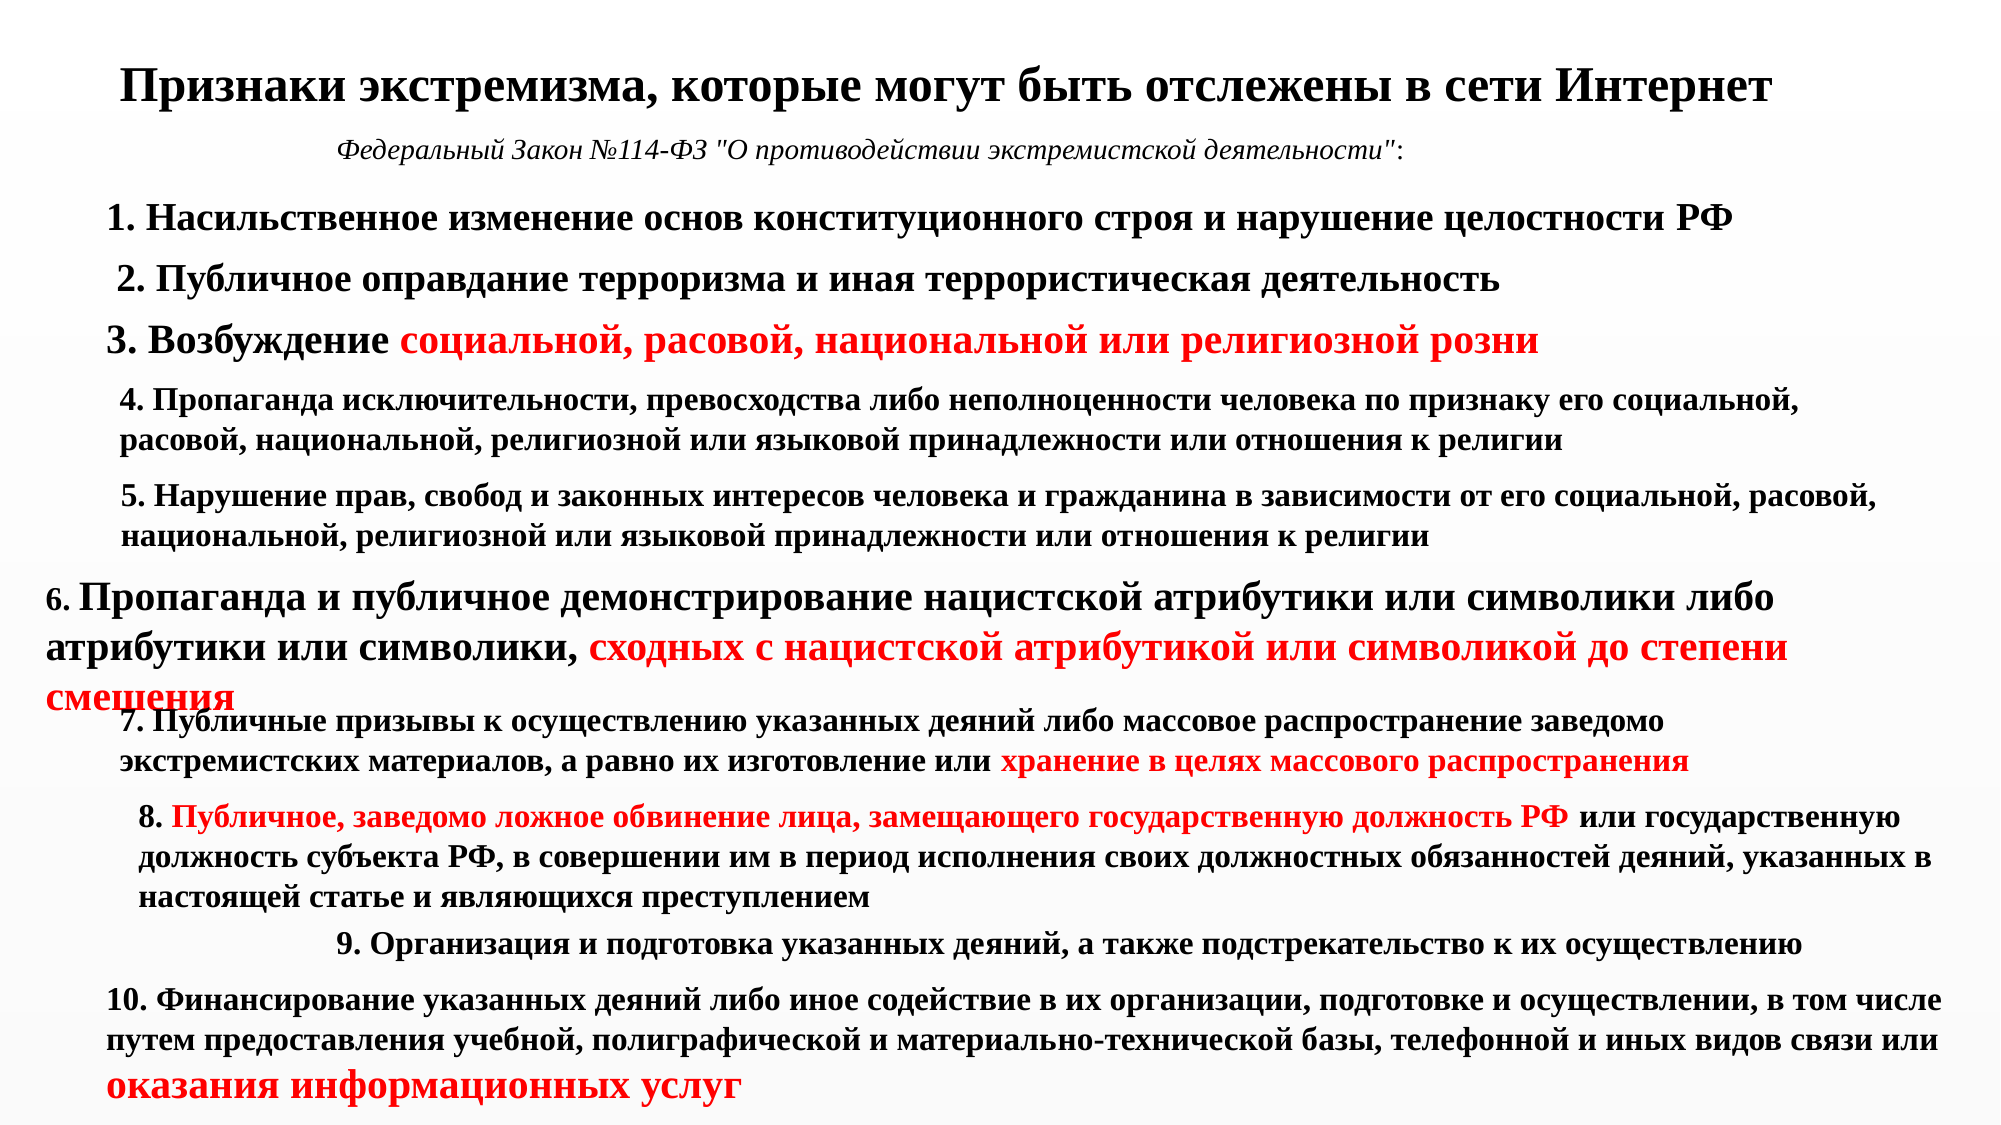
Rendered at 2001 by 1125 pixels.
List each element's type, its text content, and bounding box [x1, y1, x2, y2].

text_box 3. Возбуждение социальной, расовой, национальной или религиозной розни [91, 304, 1911, 370]
text_box 7. Публичные призывы к осуществлению ука­занных деяний либо массовое распространение заведомо экстремистских материалов, а равно их изготовление или хранение в целях массового распространения [104, 690, 1910, 786]
text_box 10. Финансирование указанных деяний либо иное содействие в их организации, подготовке и осуществлении, в том числе путем предостав­ления учебной, полиграфической и материаль­но-технической базы, телефонной и иных видов связи или оказания информационных услуг [91, 969, 1984, 1114]
text_box Федеральный Закон №114-ФЗ "О противодействии экстремистской деятельности": [321, 123, 2000, 173]
text_box 9. Организация и подготовка указанных де­яний, а также подстрекательство к их осущест­влению [321, 913, 1905, 969]
text_box 4. Пропаганда исключительности, превос­ходства либо неполноценности человека по признаку его социальной, расовой, националь­ной, религиозной или языковой принадлежности или отношения к религии [104, 370, 1829, 465]
text_box 2. Публичное оправдание терроризма и иная террористическая деятельность [101, 244, 1953, 307]
text_box Признаки экстремизма, которые могут быть отслежены в сети Интернет [104, 44, 1950, 119]
text_box 5. Нарушение прав, свобод и законных инте­ресов человека и гражданина в зависимости от его социальной, расовой, национальной, рели­гиозной или языковой принадлежности или от­ношения к религии [106, 465, 1911, 561]
text_box 6. Пропаганда и публичное демонстриро­вание нацистской атрибутики или символики либо атрибутики или символики, сходных с на­цистской атрибутикой или символикой до степе­ни смешения [30, 561, 2000, 727]
text_box 8. Публичное, заведомо ложное обвинение лица, замещающего государственную должность РФ или государствен­ную должность субъекта РФ, в совершении им в период исполнения своих должностных обязанностей деяний, указанных в настоящей статье и являющихся преступлением [123, 786, 2000, 922]
text_box 1. Насильственное изменение основ конституционного строя и нарушение целостности РФ [91, 183, 1950, 246]
